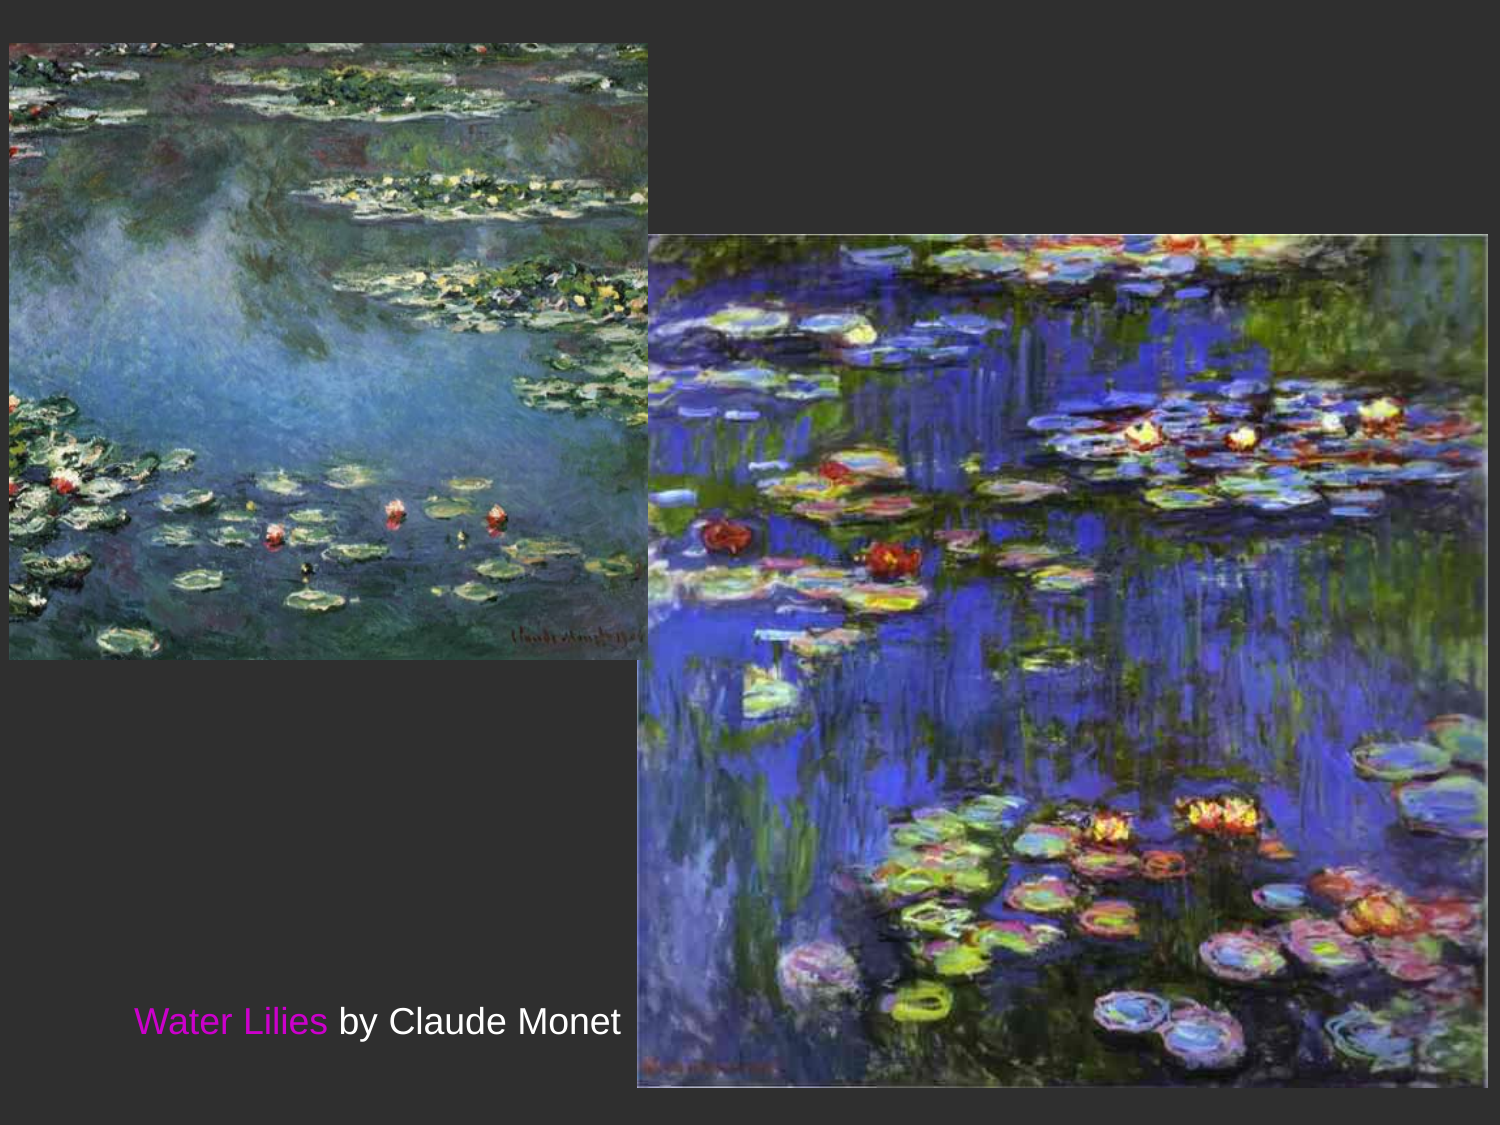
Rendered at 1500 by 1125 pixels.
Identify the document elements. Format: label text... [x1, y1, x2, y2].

text_box Water Lilies by Claude Monet [119, 989, 632, 1050]
picture [9, 43, 1488, 1088]
